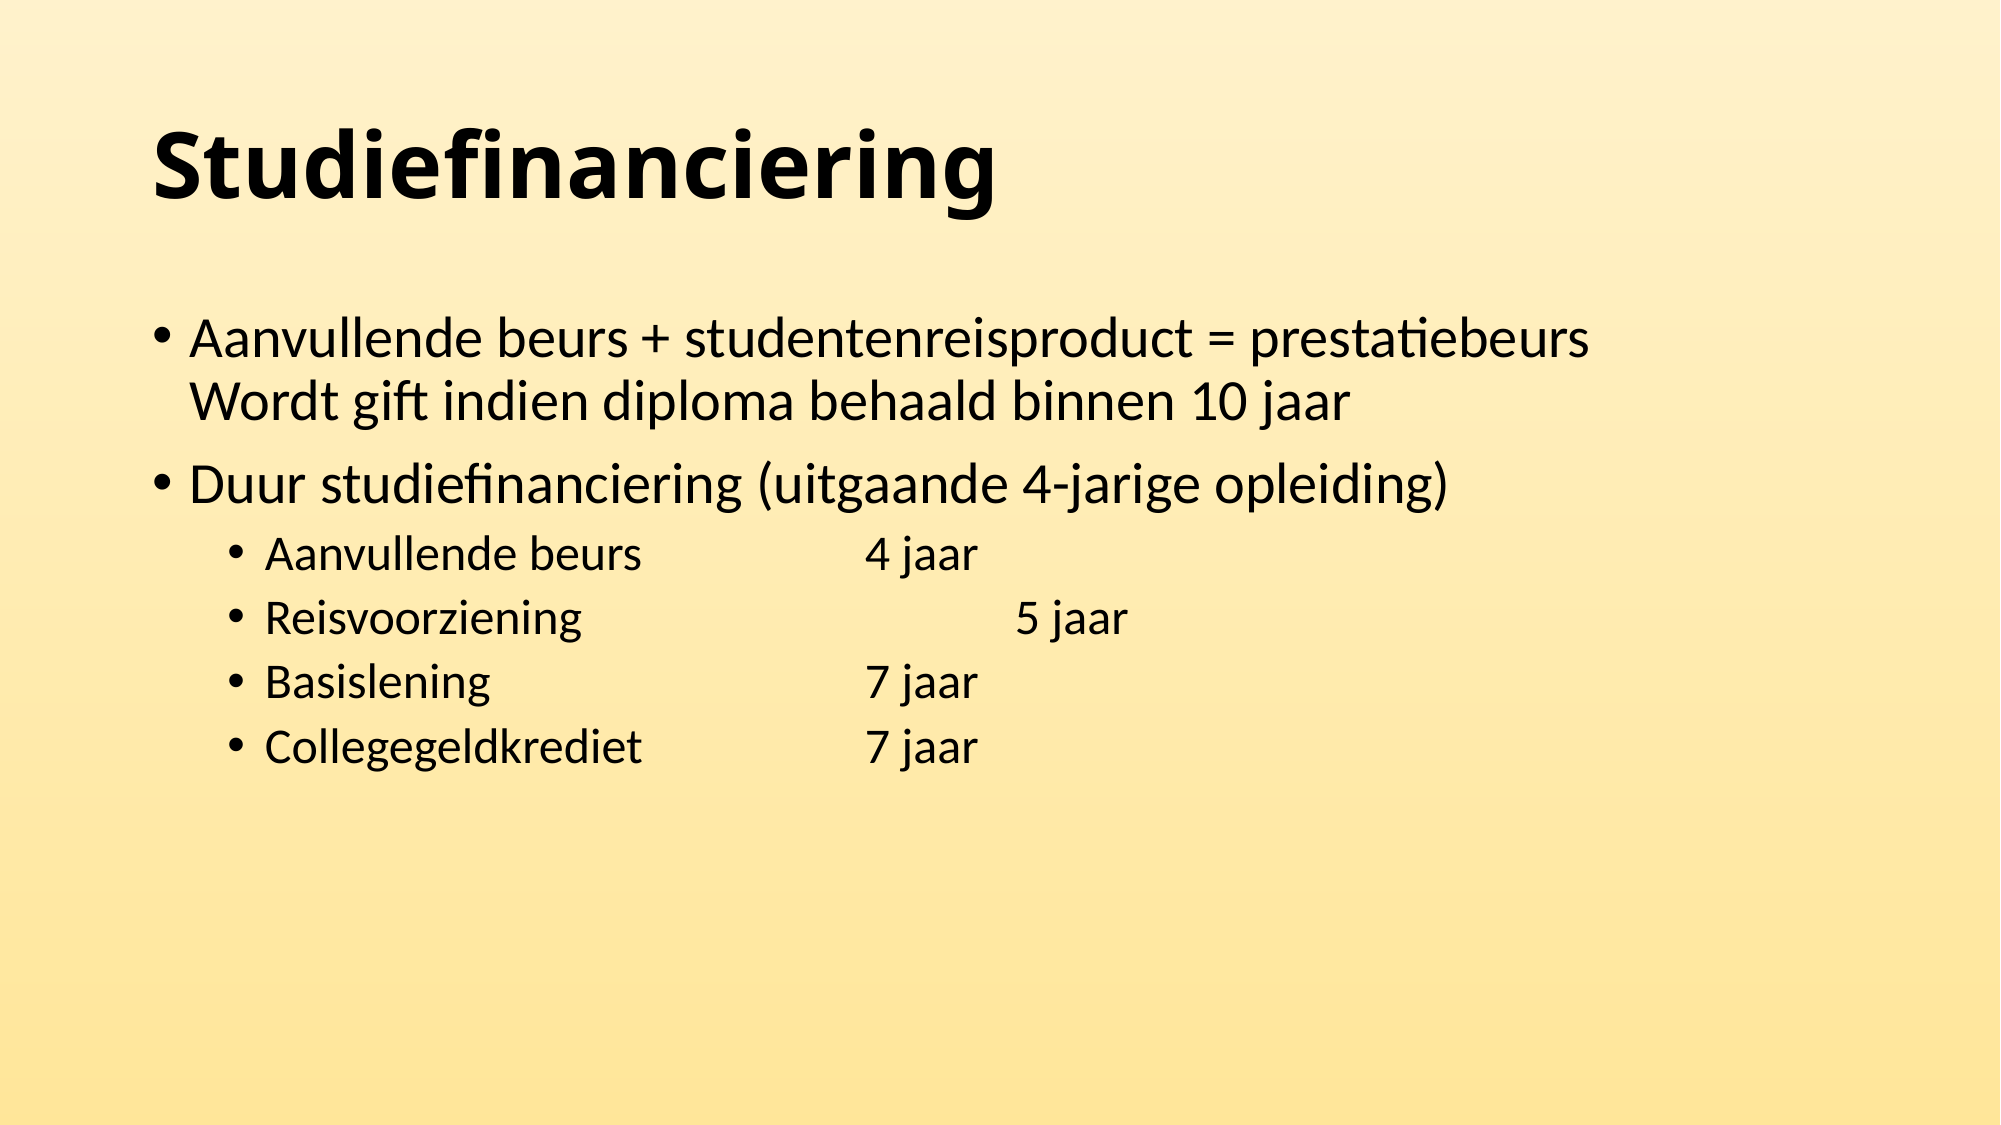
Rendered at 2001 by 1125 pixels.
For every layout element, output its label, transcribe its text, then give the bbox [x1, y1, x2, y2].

list Aanvullende beurs + studentenreisproduct = prestatiebeurs Wordt gift indien diploma behaald binnen 10 jaar Duur studiefinanciering (uitgaande 4-jarige opleiding) Aanvullende beurs 4 jaar Reisvoorziening 5 jaar Basislening 7 jaar Collegegeldkrediet 7 jaar [137, 299, 1863, 1014]
title Studiefinanciering [137, 59, 1863, 278]
